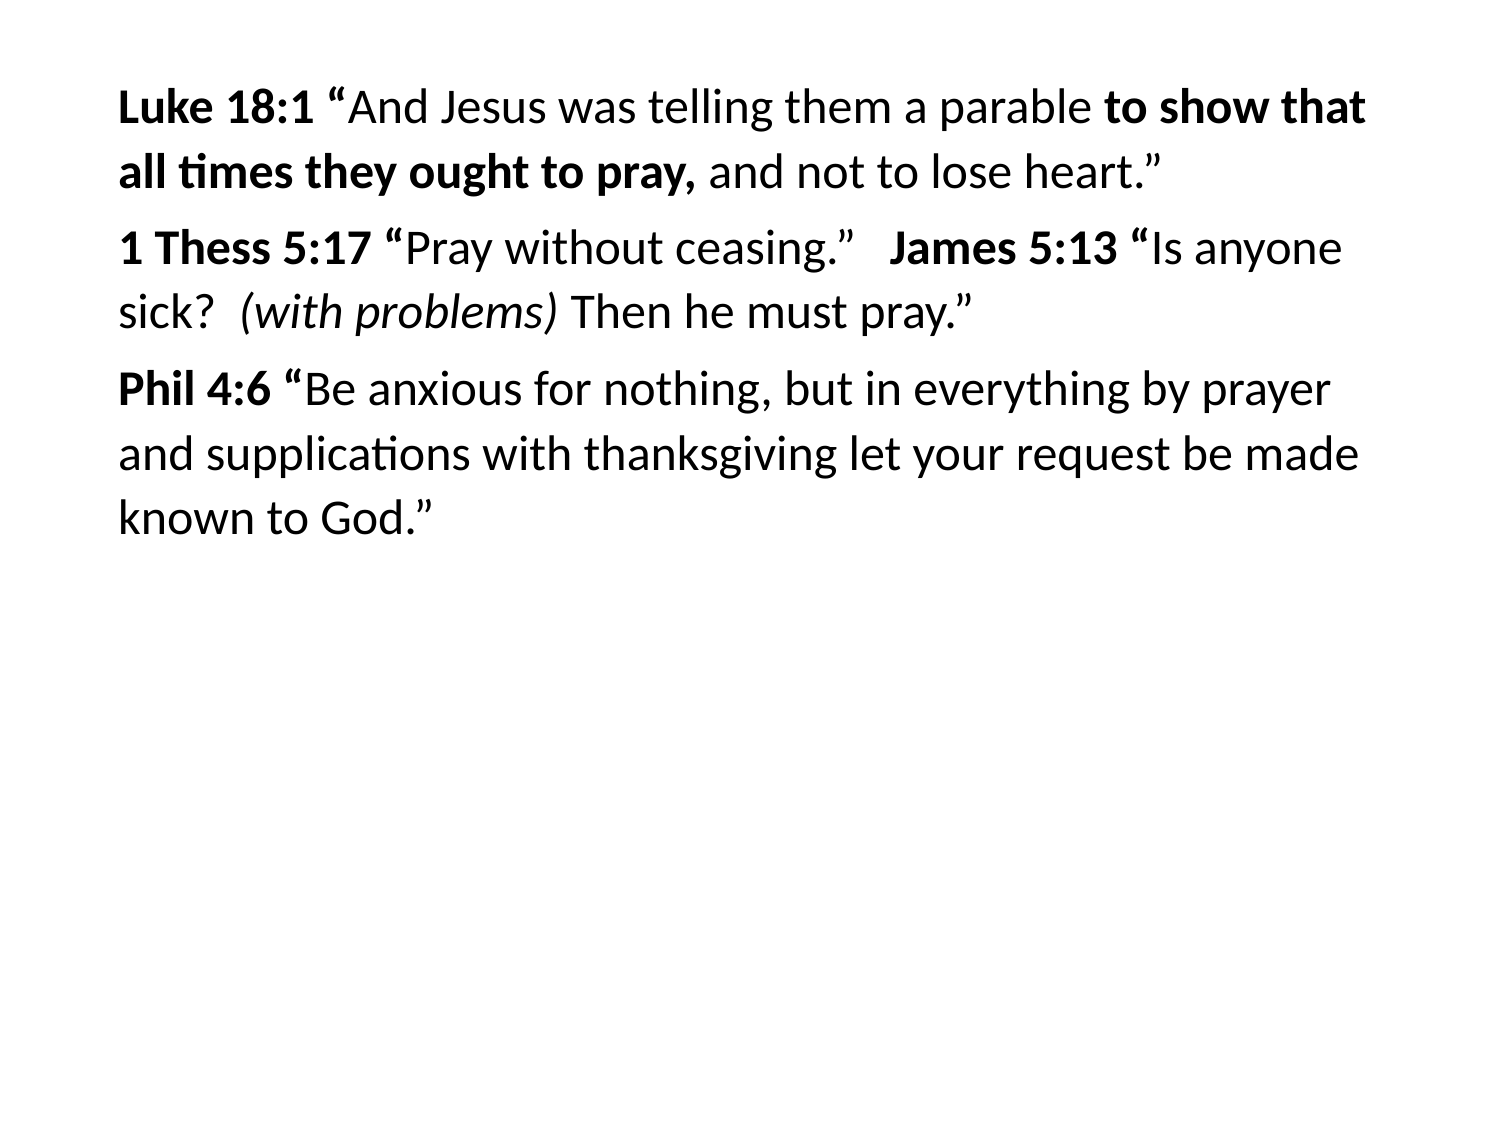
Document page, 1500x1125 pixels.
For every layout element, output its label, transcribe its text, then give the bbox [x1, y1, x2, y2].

list Luke 18:1 “And Jesus was telling them a parable to show that all times they ought to pray, and not to lose heart.” 1 Thess 5:17 “Pray without ceasing.” James 5:13 “Is anyone sick? (with problems) Then he must pray.” Phil 4:6 “Be anxious for nothing, but in everything by prayer and supplications with thanksgiving let your request be made known to God.” [103, 62, 1397, 1029]
